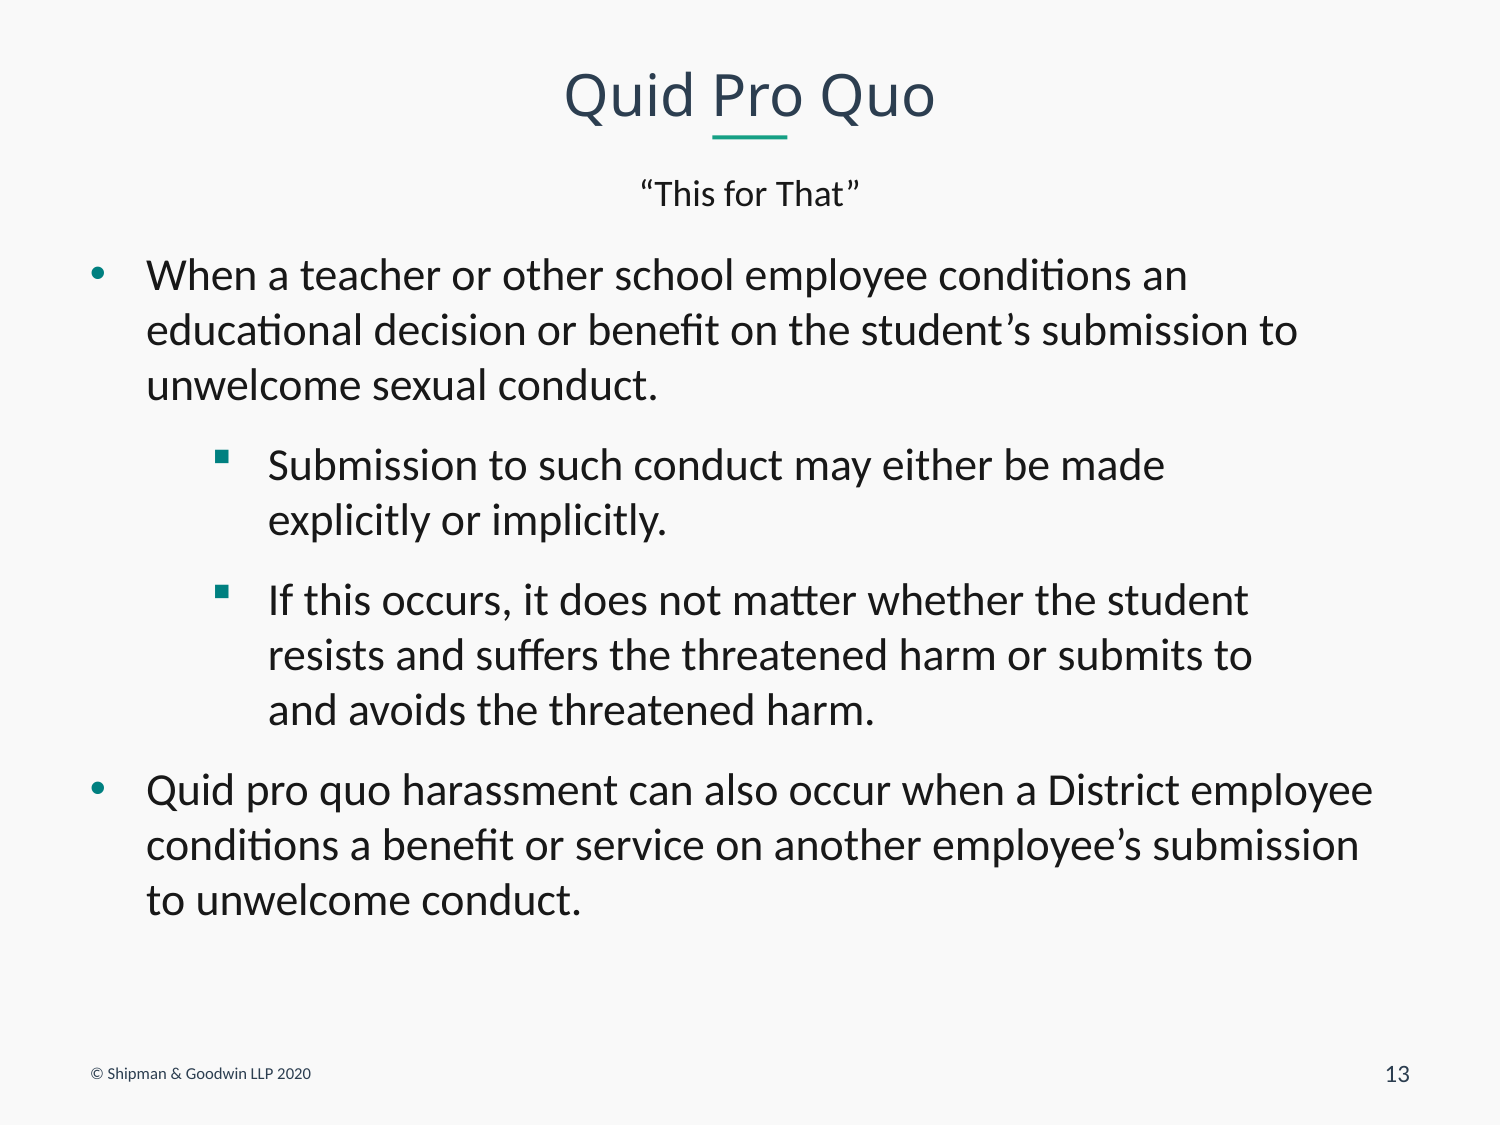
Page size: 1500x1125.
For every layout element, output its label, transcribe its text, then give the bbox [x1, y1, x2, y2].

text_box [710, 133, 789, 141]
text_box “This for That” [74, 161, 1425, 222]
text_box When a teacher or other school employee conditions an educational decision or benefit on the student’s submission to unwelcome sexual conduct. Submission to such conduct may either be made explicitly or implicitly. If this occurs, it does not matter whether the student resists and suffers the threatened harm or submits to and avoids the threatened harm. Quid pro quo harassment can also occur when a District employee conditions a benefit or service on another employee’s submission to unwelcome conduct. [74, 237, 1413, 938]
slide_number © Shipman & Goodwin LLP 2020 [75, 1042, 575, 1103]
slide_number 13 [1074, 1042, 1425, 1103]
title Quid Pro Quo [75, 0, 1425, 161]
